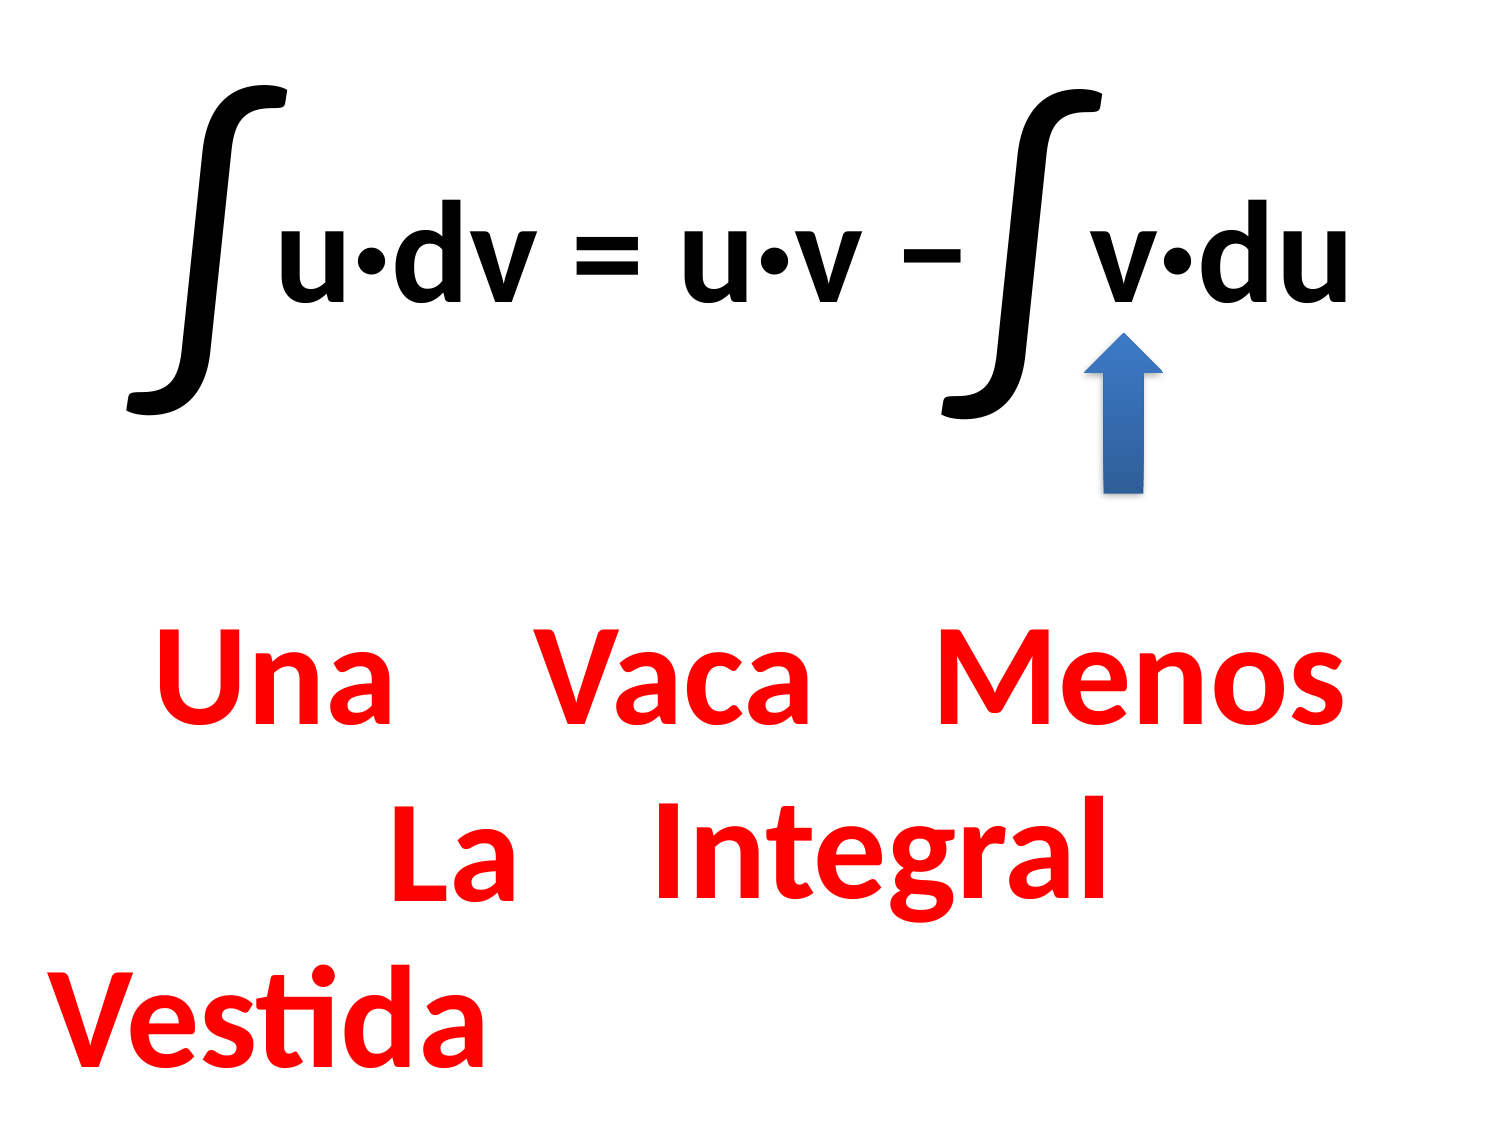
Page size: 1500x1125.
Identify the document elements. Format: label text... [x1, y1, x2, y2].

text_box Una [137, 571, 413, 762]
text_box Vaca [518, 571, 832, 762]
text_box ∫ [129, 0, 289, 436]
text_box Menos [916, 571, 1362, 762]
text_box u·dv = u·v − [259, 148, 944, 339]
text_box ∫ [944, 0, 1104, 440]
text_box [1083, 333, 1164, 494]
text_box Integral [634, 745, 1128, 935]
text_box La [372, 748, 537, 939]
text_box v·du [1075, 148, 1398, 339]
text_box Vestida [32, 913, 507, 1104]
